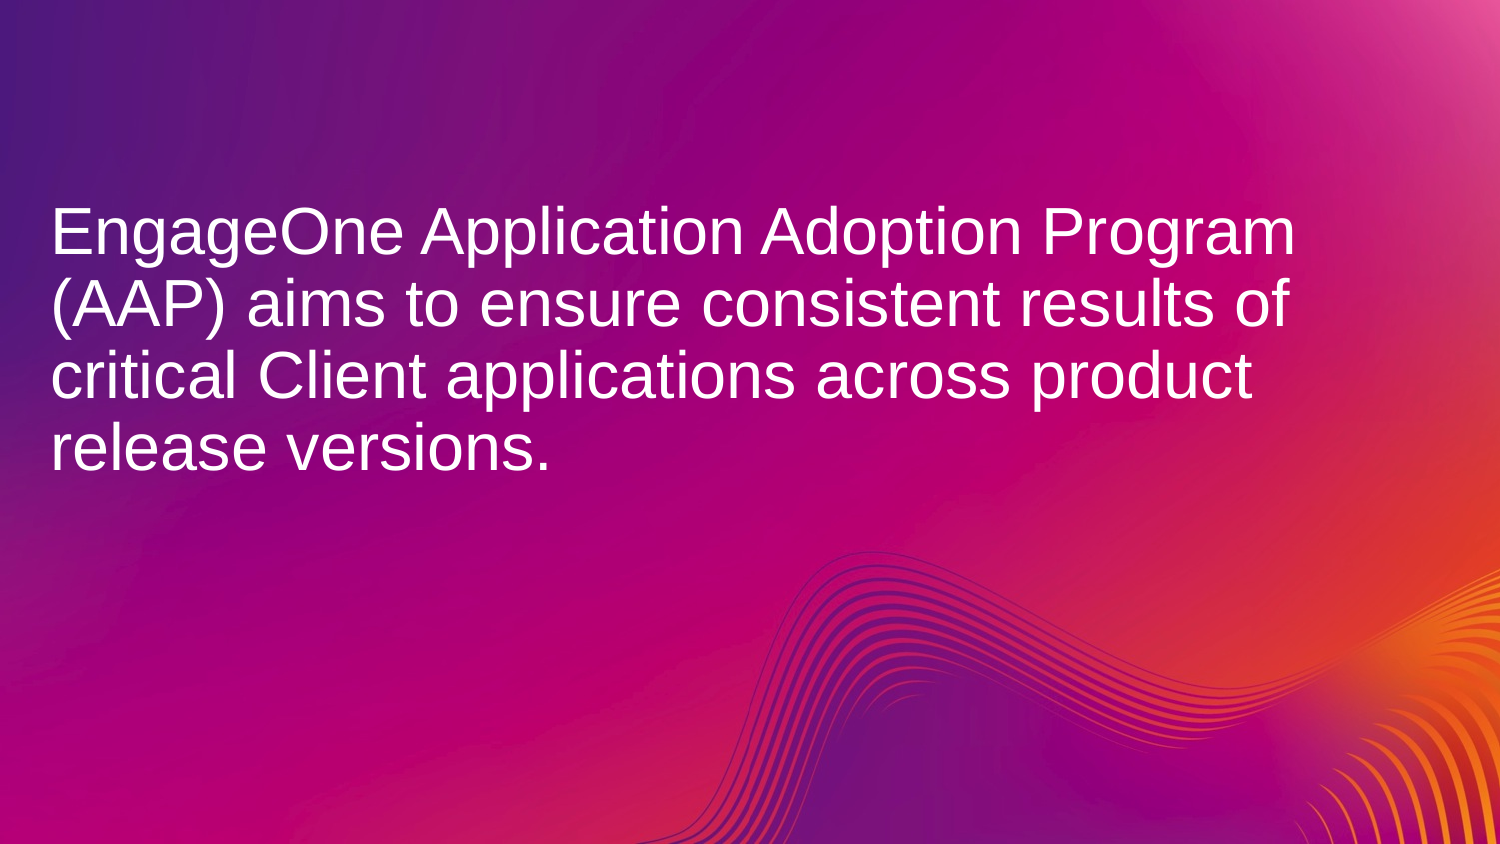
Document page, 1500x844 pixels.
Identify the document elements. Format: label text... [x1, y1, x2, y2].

picture [0, 0, 1500, 844]
title EngageOne Application Adoption Program (AAP) aims to ensure consistent results of critical Client applications across product release versions. [50, 196, 1448, 563]
